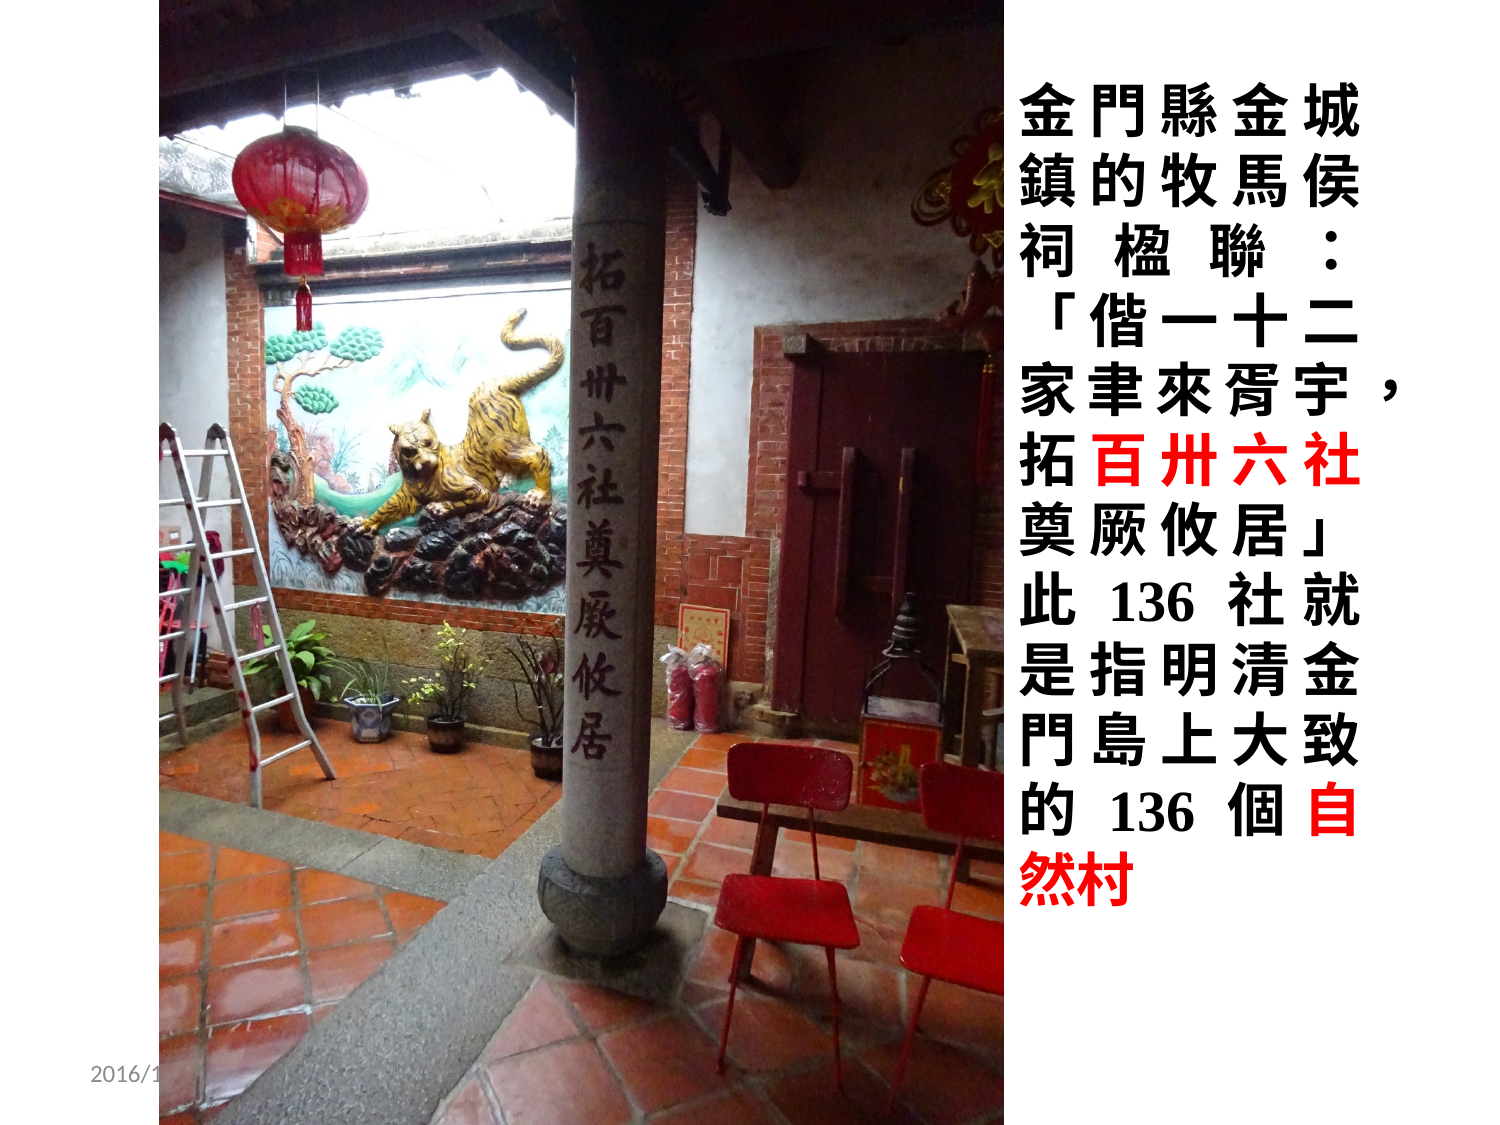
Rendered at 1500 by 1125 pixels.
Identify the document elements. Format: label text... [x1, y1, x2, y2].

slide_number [75, 1042, 154, 1103]
text_box 金門縣金城鎮的牧馬侯祠楹聯：「偕一十二家聿來胥宇，拓百卅六社奠厥攸居」 此136社就是指明清金門島上大致的136個自然村 [1008, 66, 1376, 966]
picture [159, 0, 1004, 1125]
